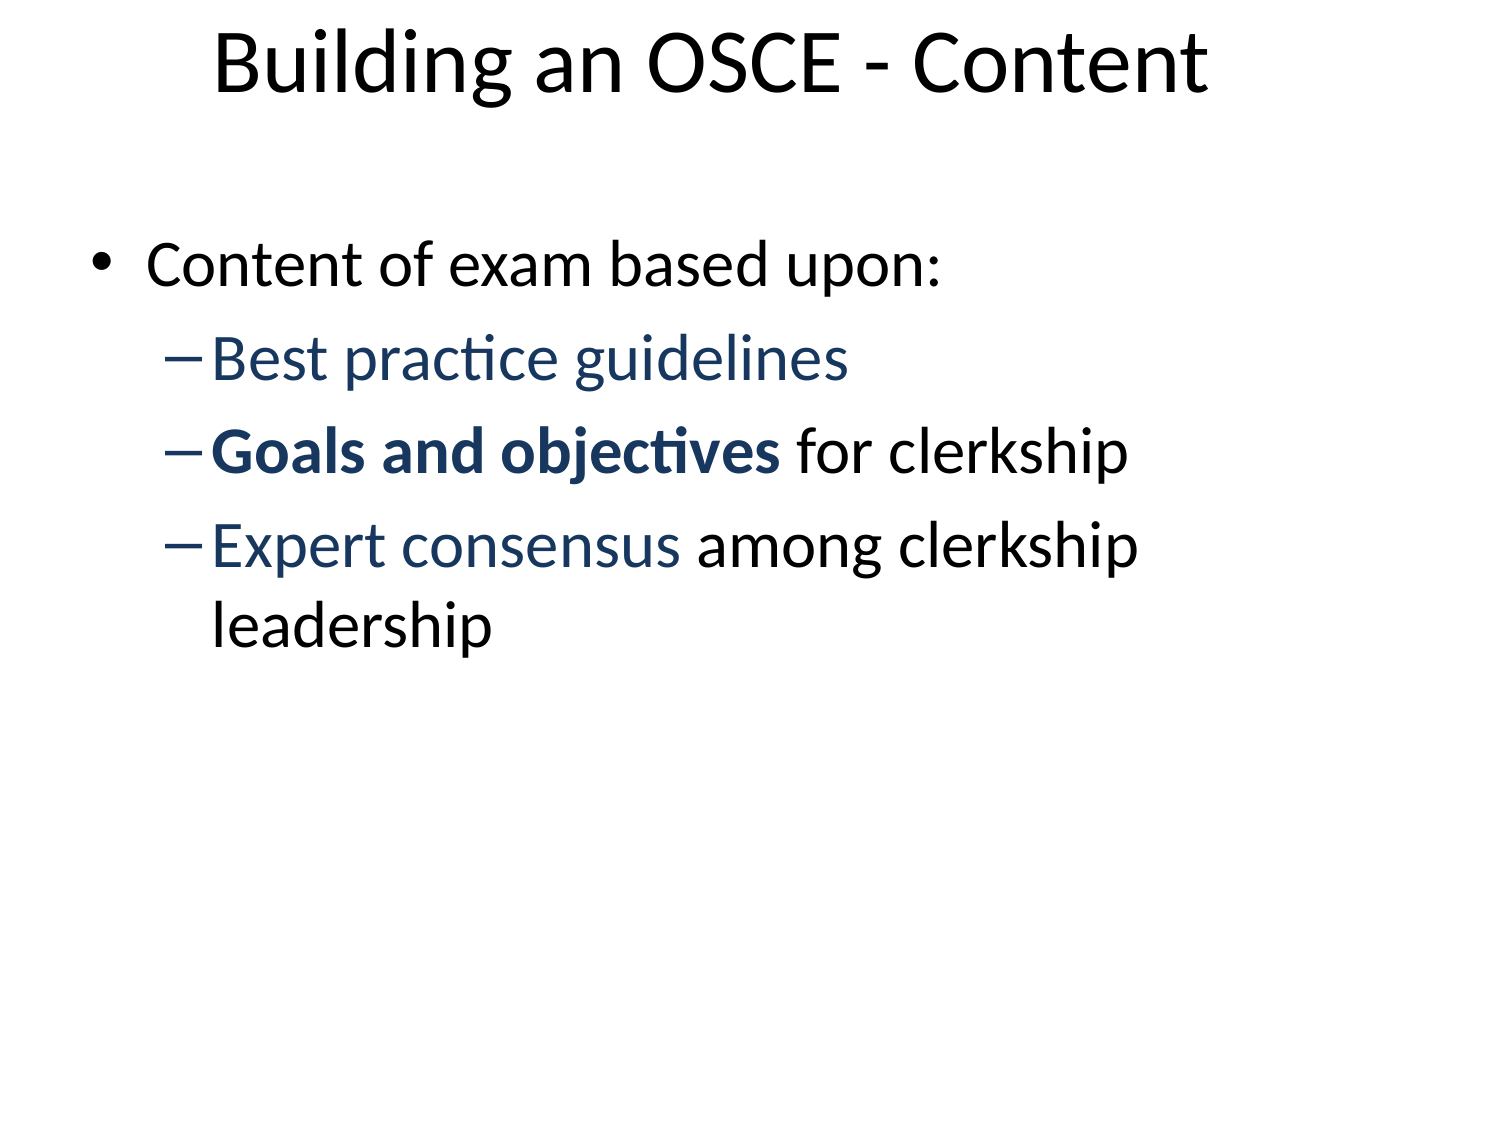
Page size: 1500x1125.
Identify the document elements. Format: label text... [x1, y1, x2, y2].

title Building an OSCE - Content [37, 0, 1388, 150]
list Content of exam based upon: Best practice guidelines Goals and objectives for clerkship Expert consensus among clerkship leadership [75, 212, 1413, 1005]
